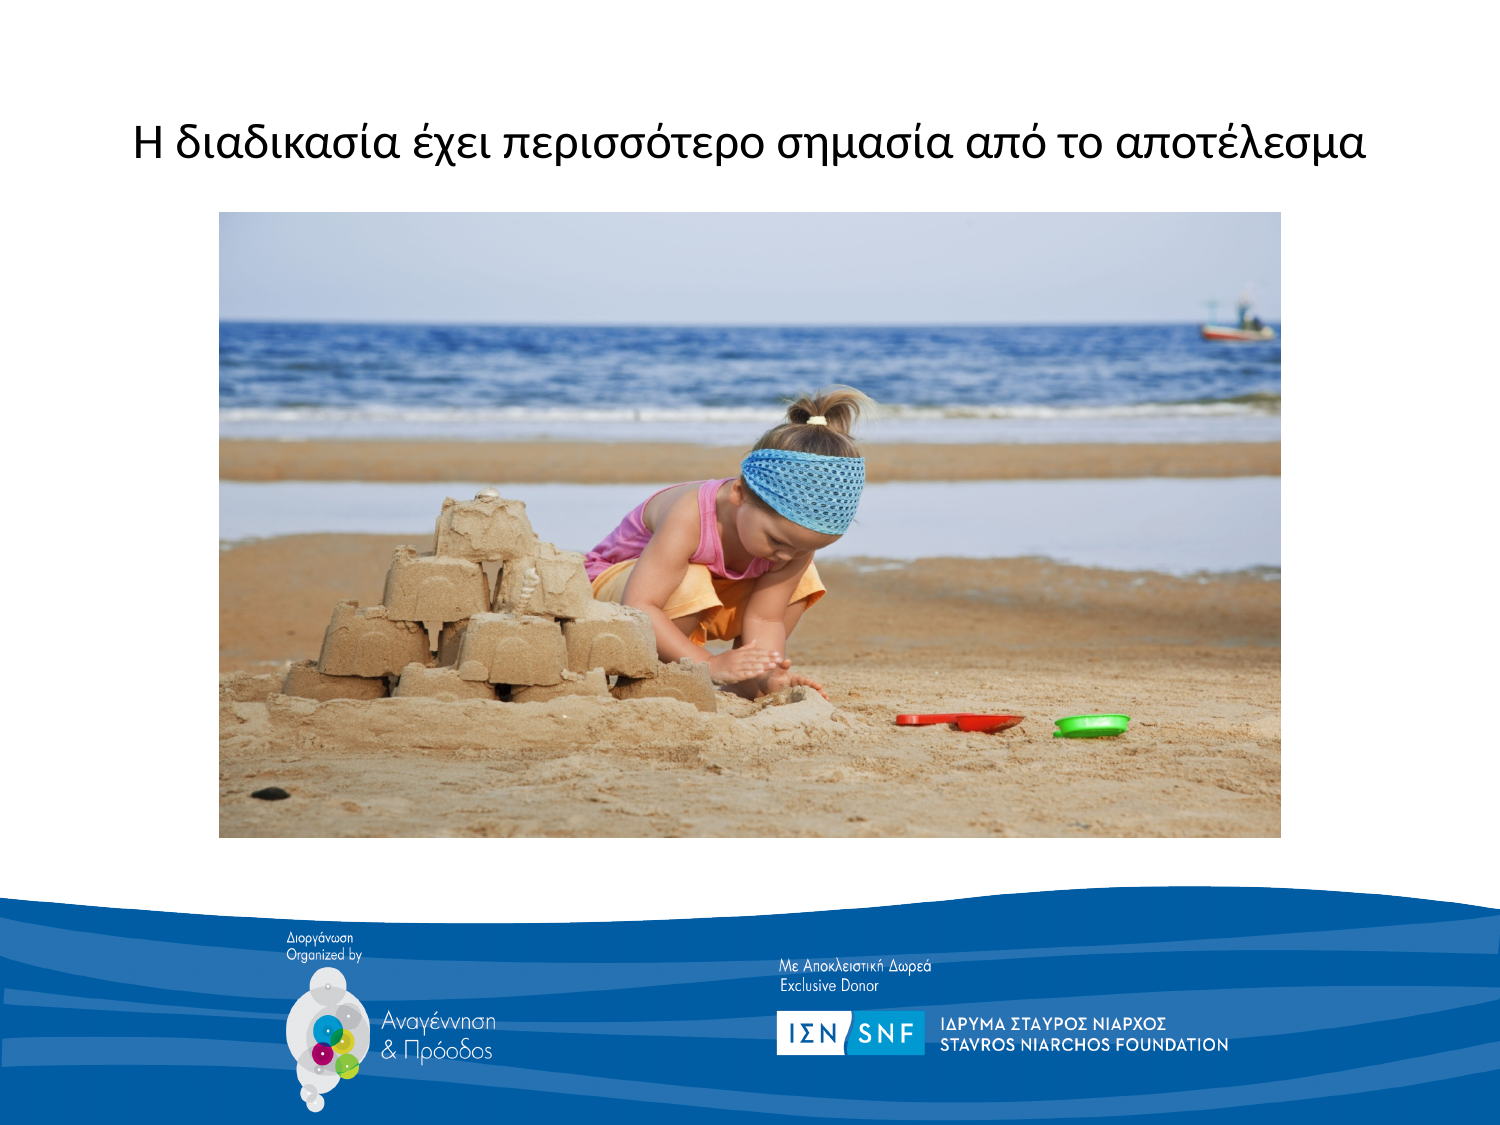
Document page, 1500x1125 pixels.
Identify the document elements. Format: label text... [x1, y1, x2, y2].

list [219, 212, 1281, 838]
picture [0, 0, 1500, 1125]
title Η διαδικασία έχει περισσότερο σημασία από το αποτέλεσμα [75, 45, 1425, 233]
